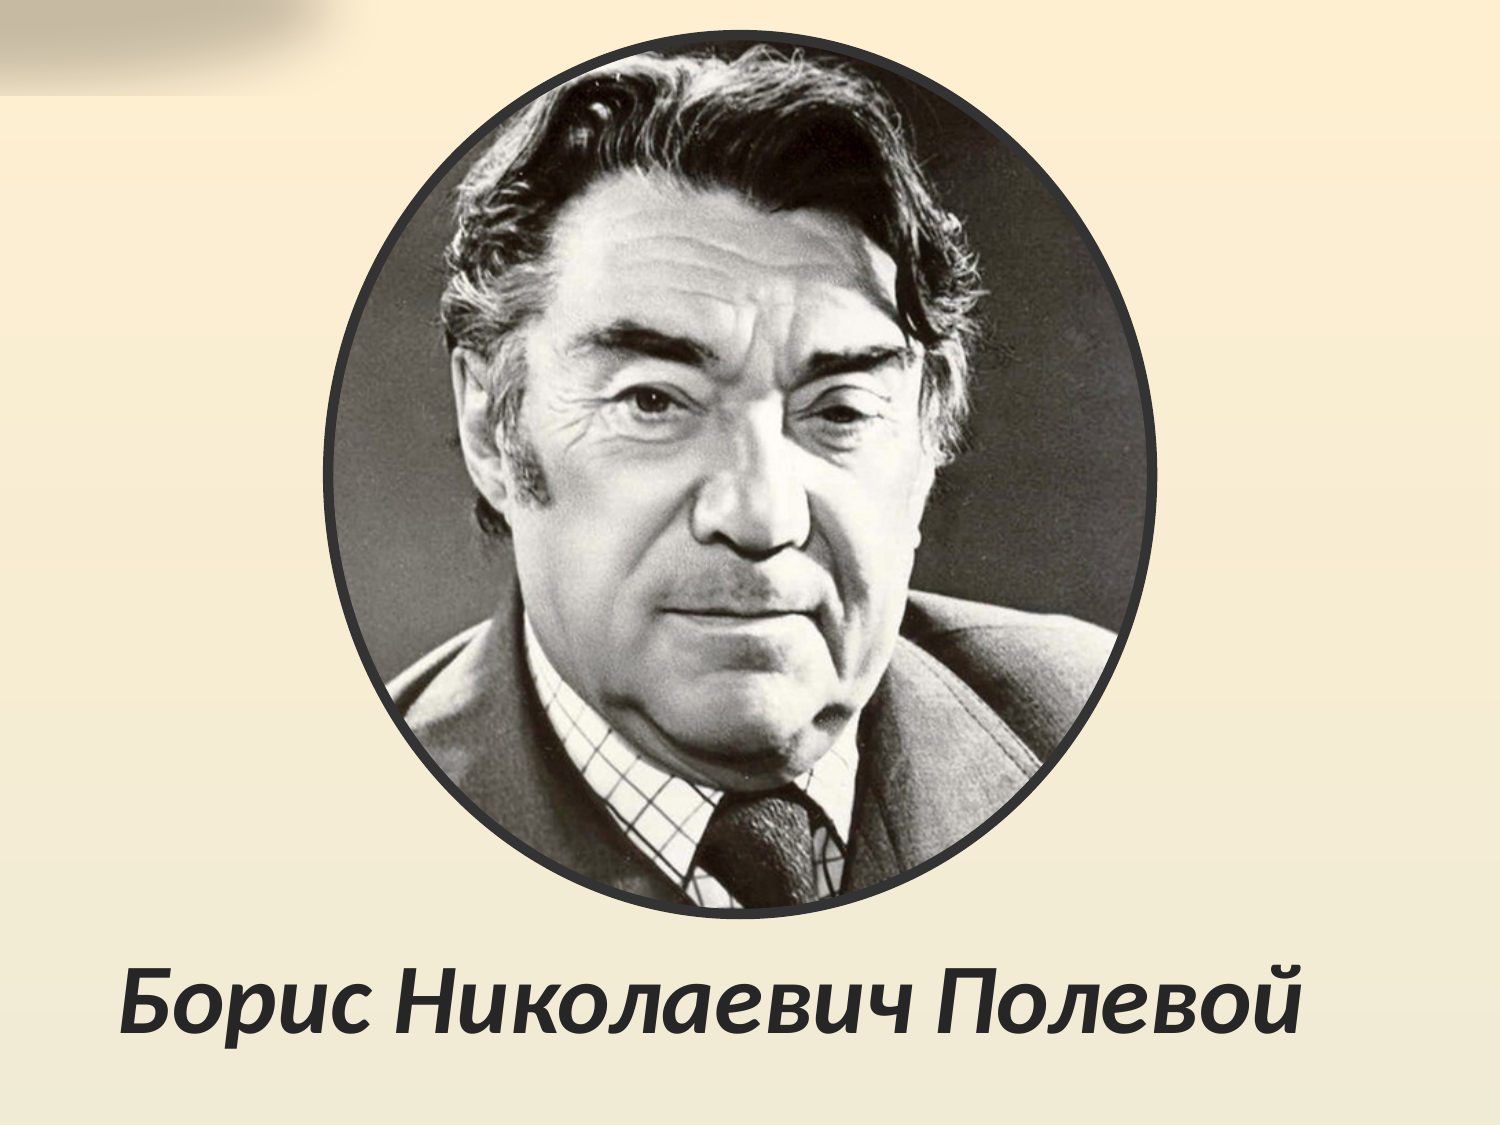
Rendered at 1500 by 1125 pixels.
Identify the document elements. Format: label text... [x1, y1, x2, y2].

text_box Борис Николаевич [81, 925, 950, 1087]
picture [327, 34, 1153, 915]
list Полевой [950, 925, 1395, 1087]
